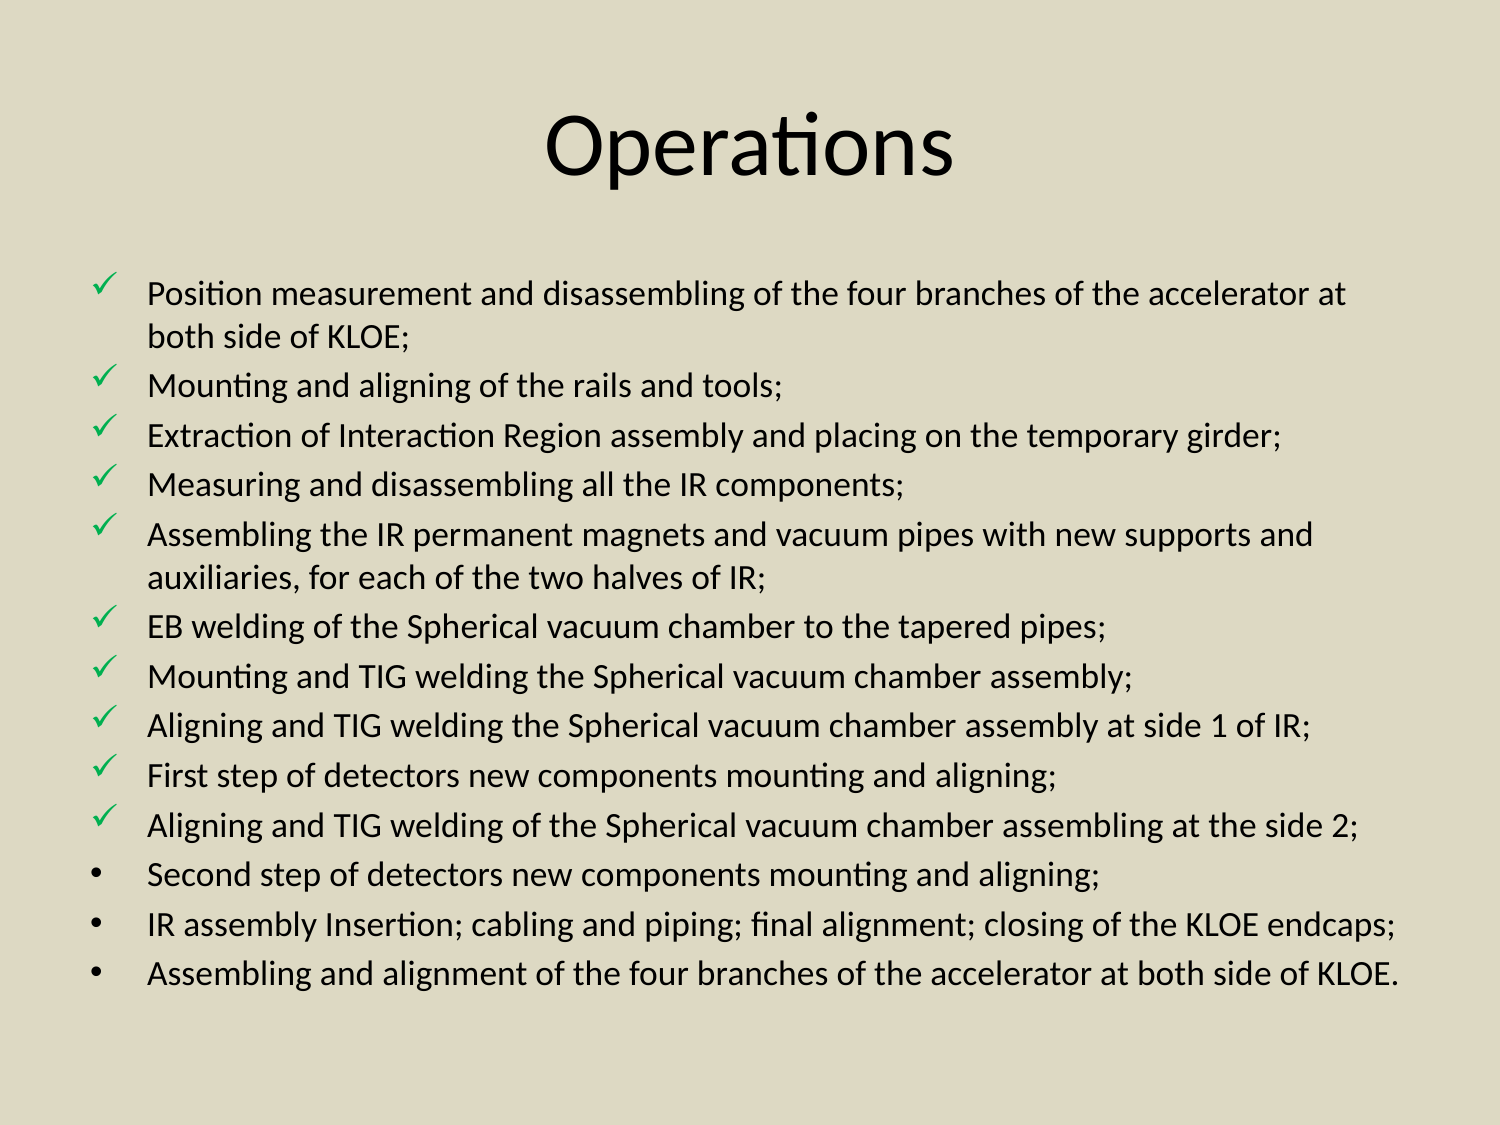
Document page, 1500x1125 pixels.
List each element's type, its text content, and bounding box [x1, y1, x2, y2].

list Position measurement and disassembling of the four branches of the accelerator at both side of KLOE; Mounting and aligning of the rails and tools; Extraction of Interaction Region assembly and placing on the temporary girder; Measuring and disassembling all the IR components; Assembling the IR permanent magnets and vacuum pipes with new supports and auxiliaries, for each of the two halves of IR; EB welding of the Spherical vacuum chamber to the tapered pipes; Mounting and TIG welding the Spherical vacuum chamber assembly; Aligning and TIG welding the Spherical vacuum chamber assembly at side 1 of IR; First step of detectors new components mounting and aligning; Aligning and TIG welding of the Spherical vacuum chamber assembling at the side 2; Second step of detectors new components mounting and aligning; IR assembly Insertion; cabling and piping; final alignment; closing of the KLOE endcaps; Assembling and alignment of the four branches of the accelerator at both side of KLOE. [75, 262, 1425, 1012]
title Operations [75, 45, 1425, 233]
